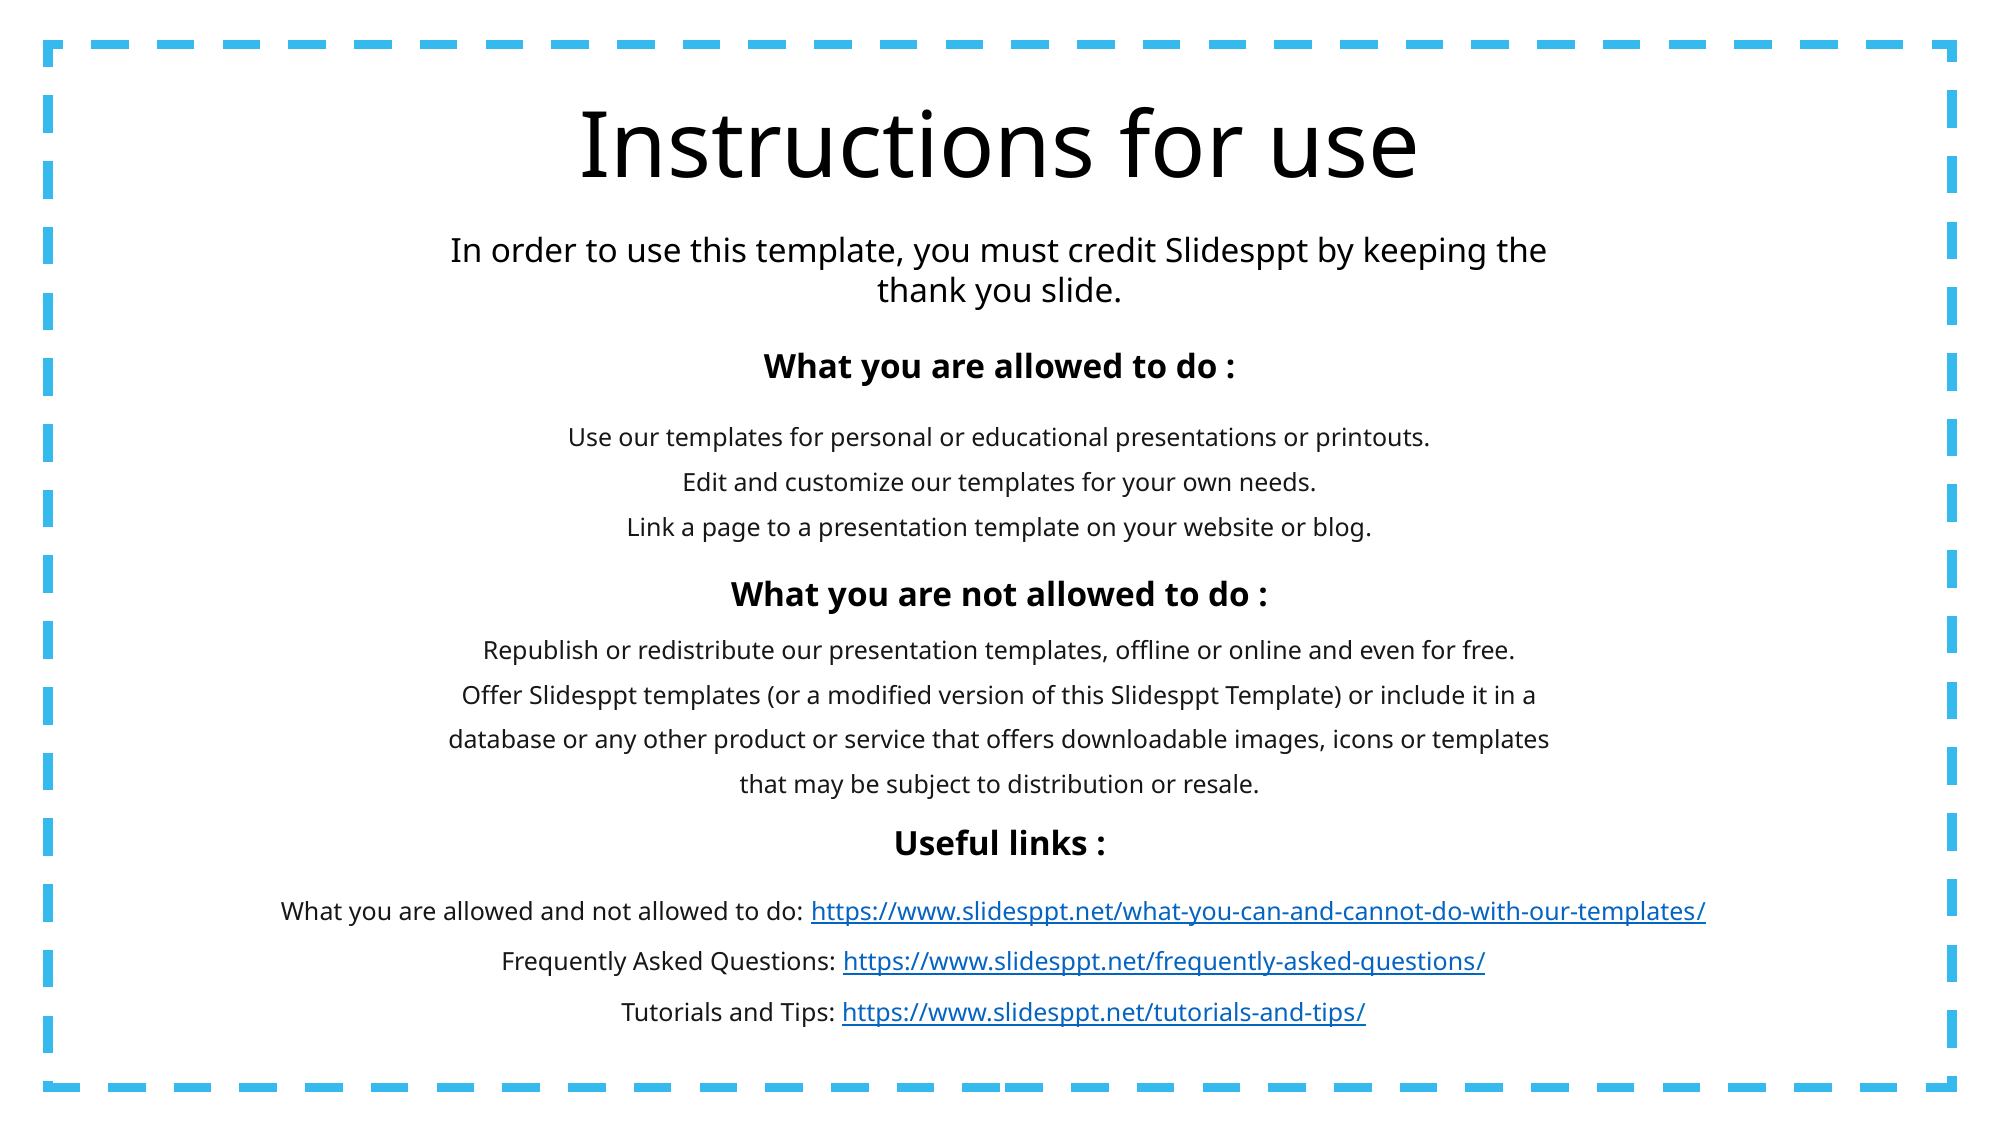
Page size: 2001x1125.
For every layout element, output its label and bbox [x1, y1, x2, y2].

text_box [47, 44, 1953, 1088]
